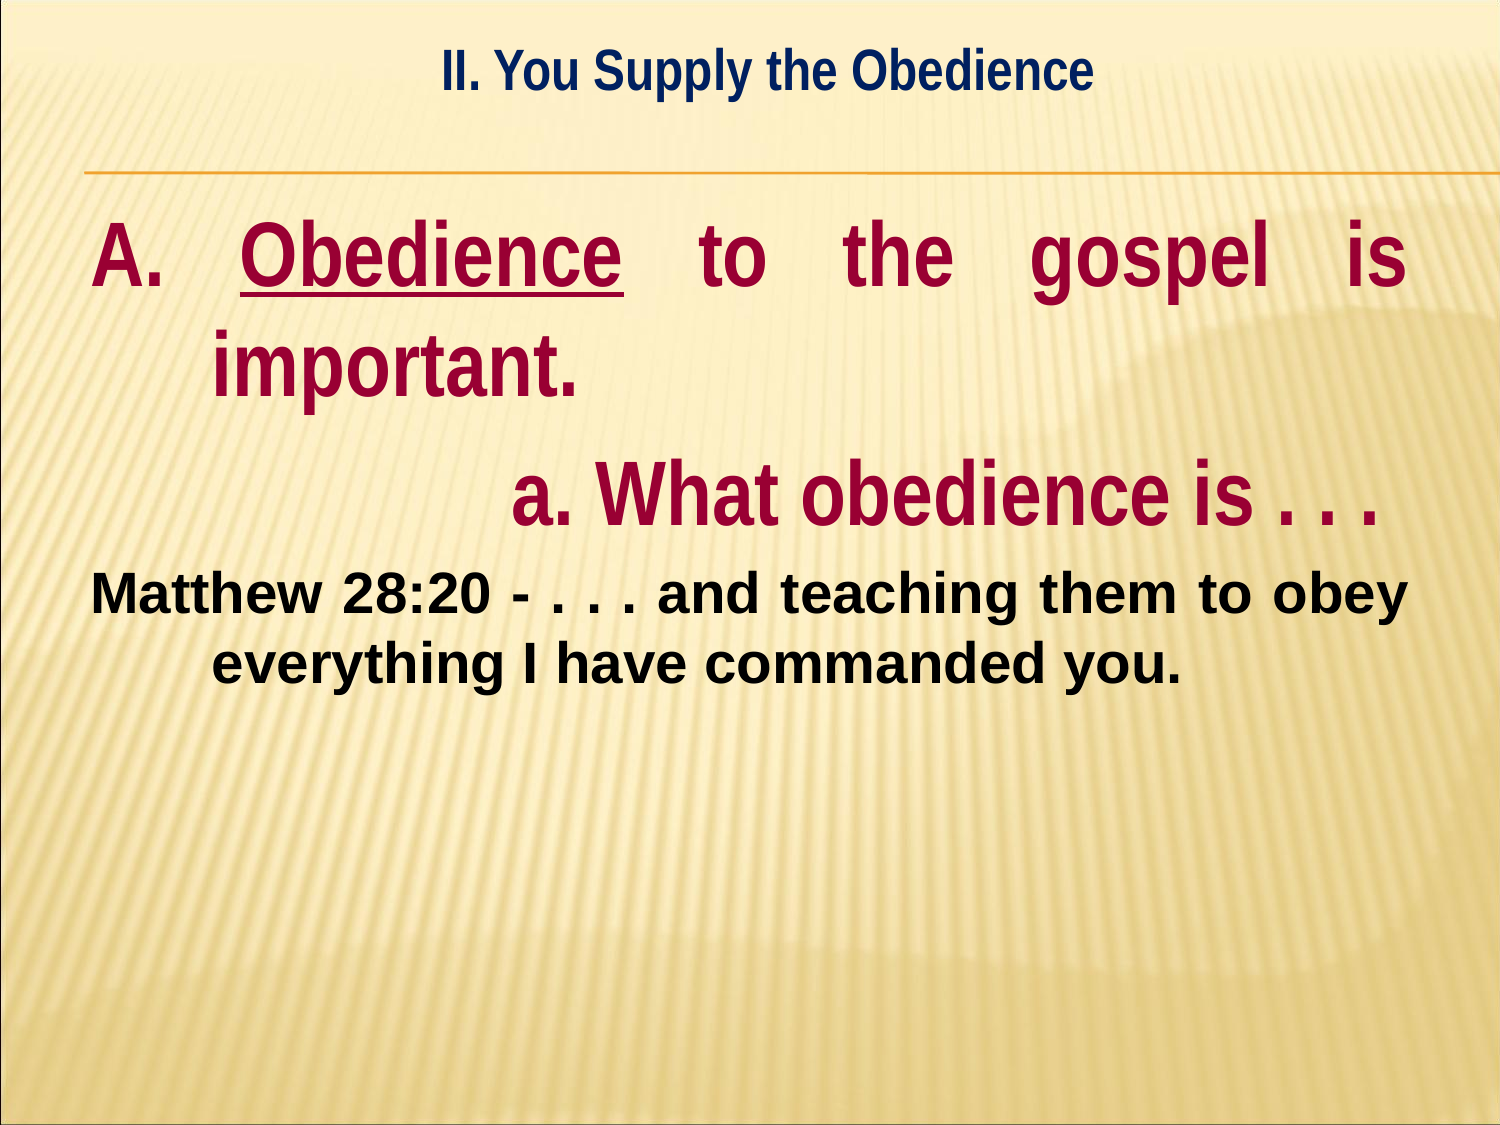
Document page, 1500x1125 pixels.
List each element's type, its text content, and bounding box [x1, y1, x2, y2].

picture [0, 0, 1500, 1125]
text_box II. You Supply the Obedience [124, 24, 1413, 110]
list A. Obedience to the gospel is important. a. What obedience is . . . Matthew 28:20 - . . . and teaching them to obey everything I have commanded you. [75, 187, 1425, 1125]
